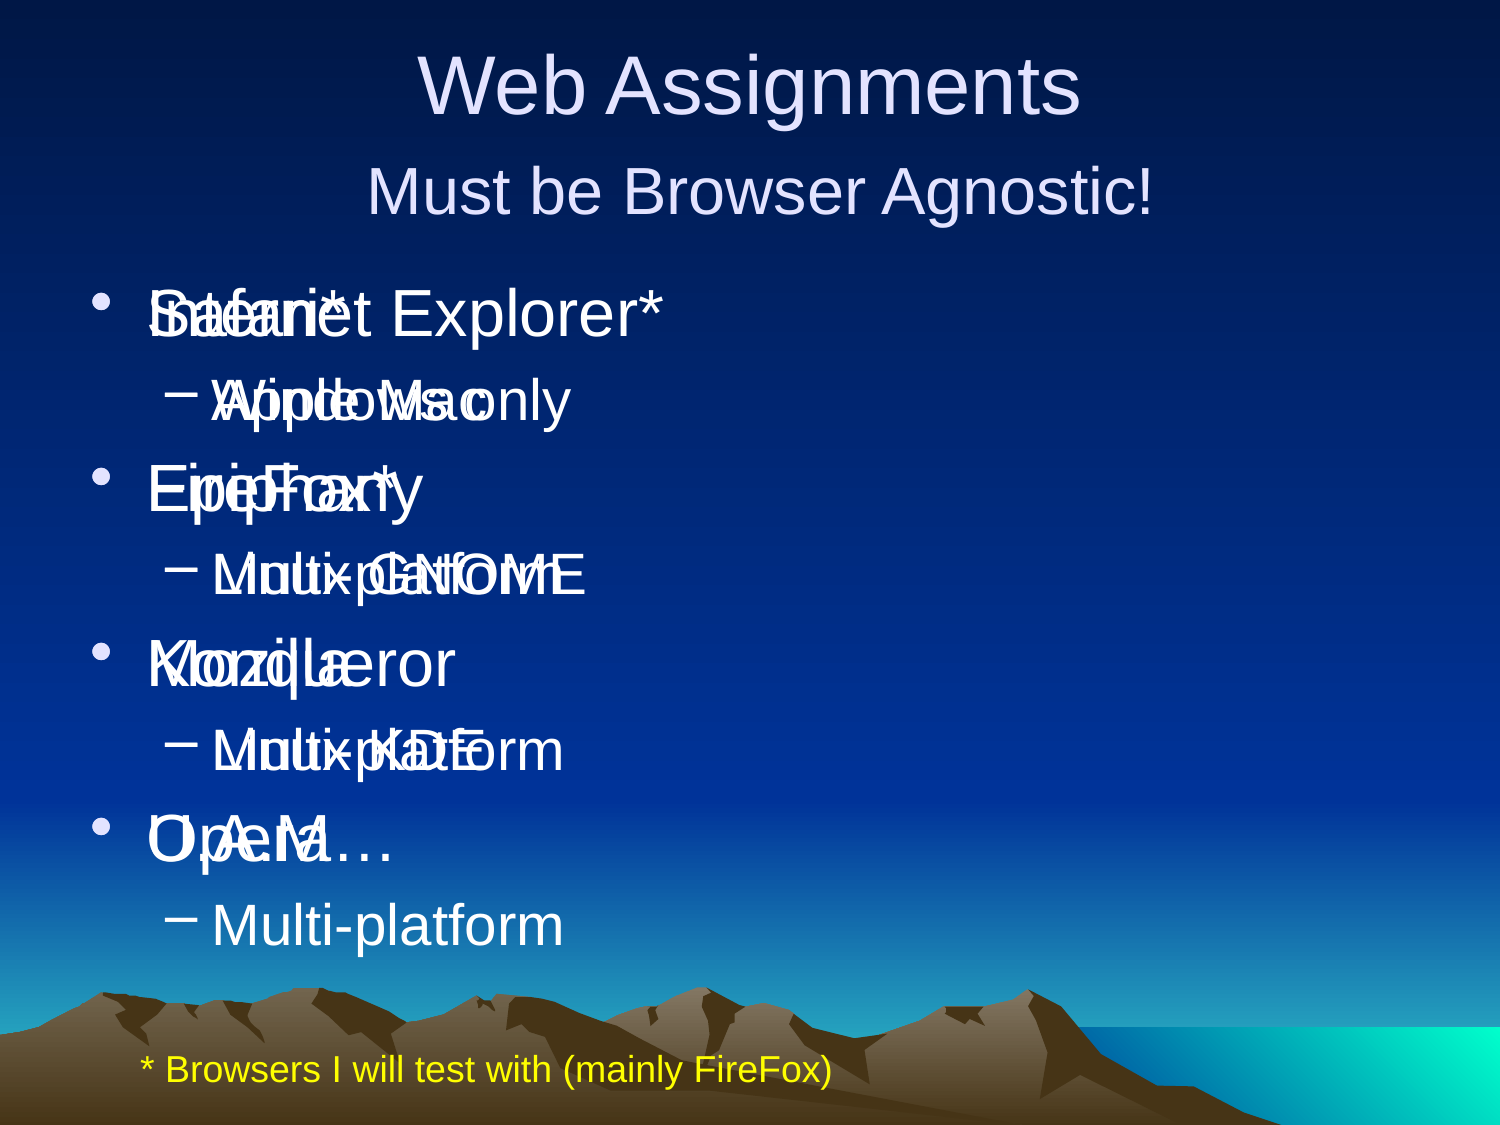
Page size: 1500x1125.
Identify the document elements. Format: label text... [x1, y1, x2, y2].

title Web Assignments Must be Browser Agnostic! [74, 37, 1426, 226]
list Safari* Apple Mac Epiphany Linux GNOME Konqueror Linux KDE U.A.M… [74, 262, 1426, 1001]
text_box * Browsers I will test with (mainly FireFox) [125, 1037, 849, 1098]
